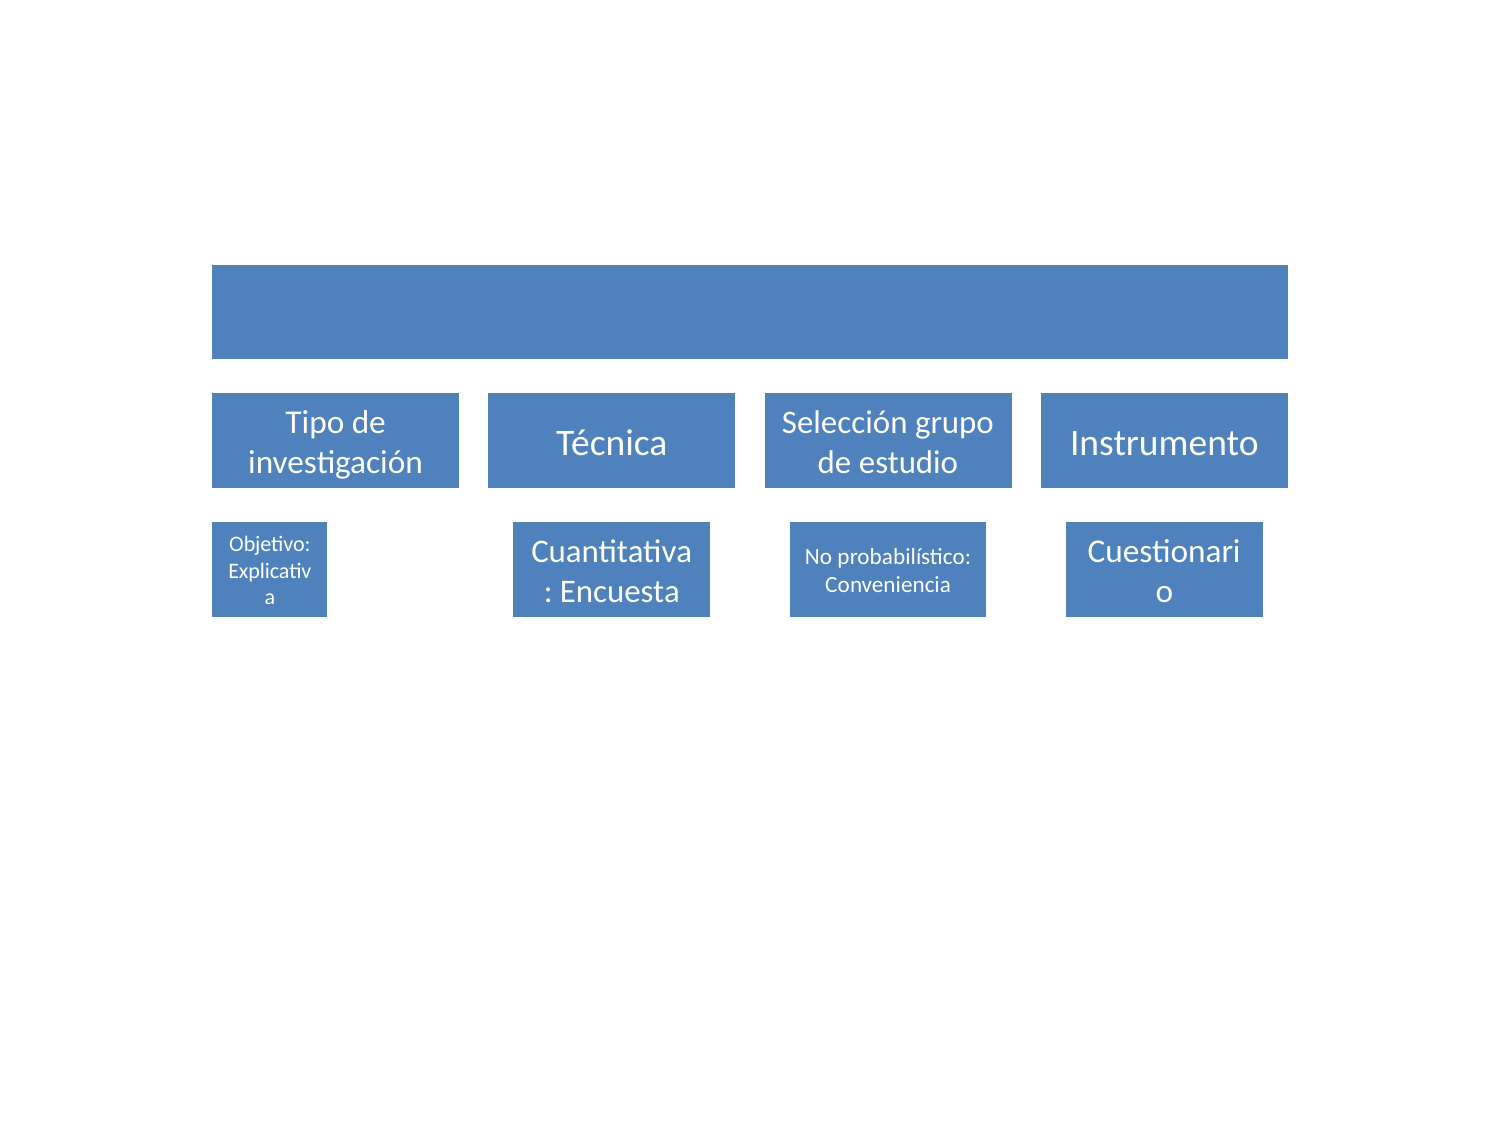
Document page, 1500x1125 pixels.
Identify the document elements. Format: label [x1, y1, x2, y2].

list [74, 262, 1426, 1006]
